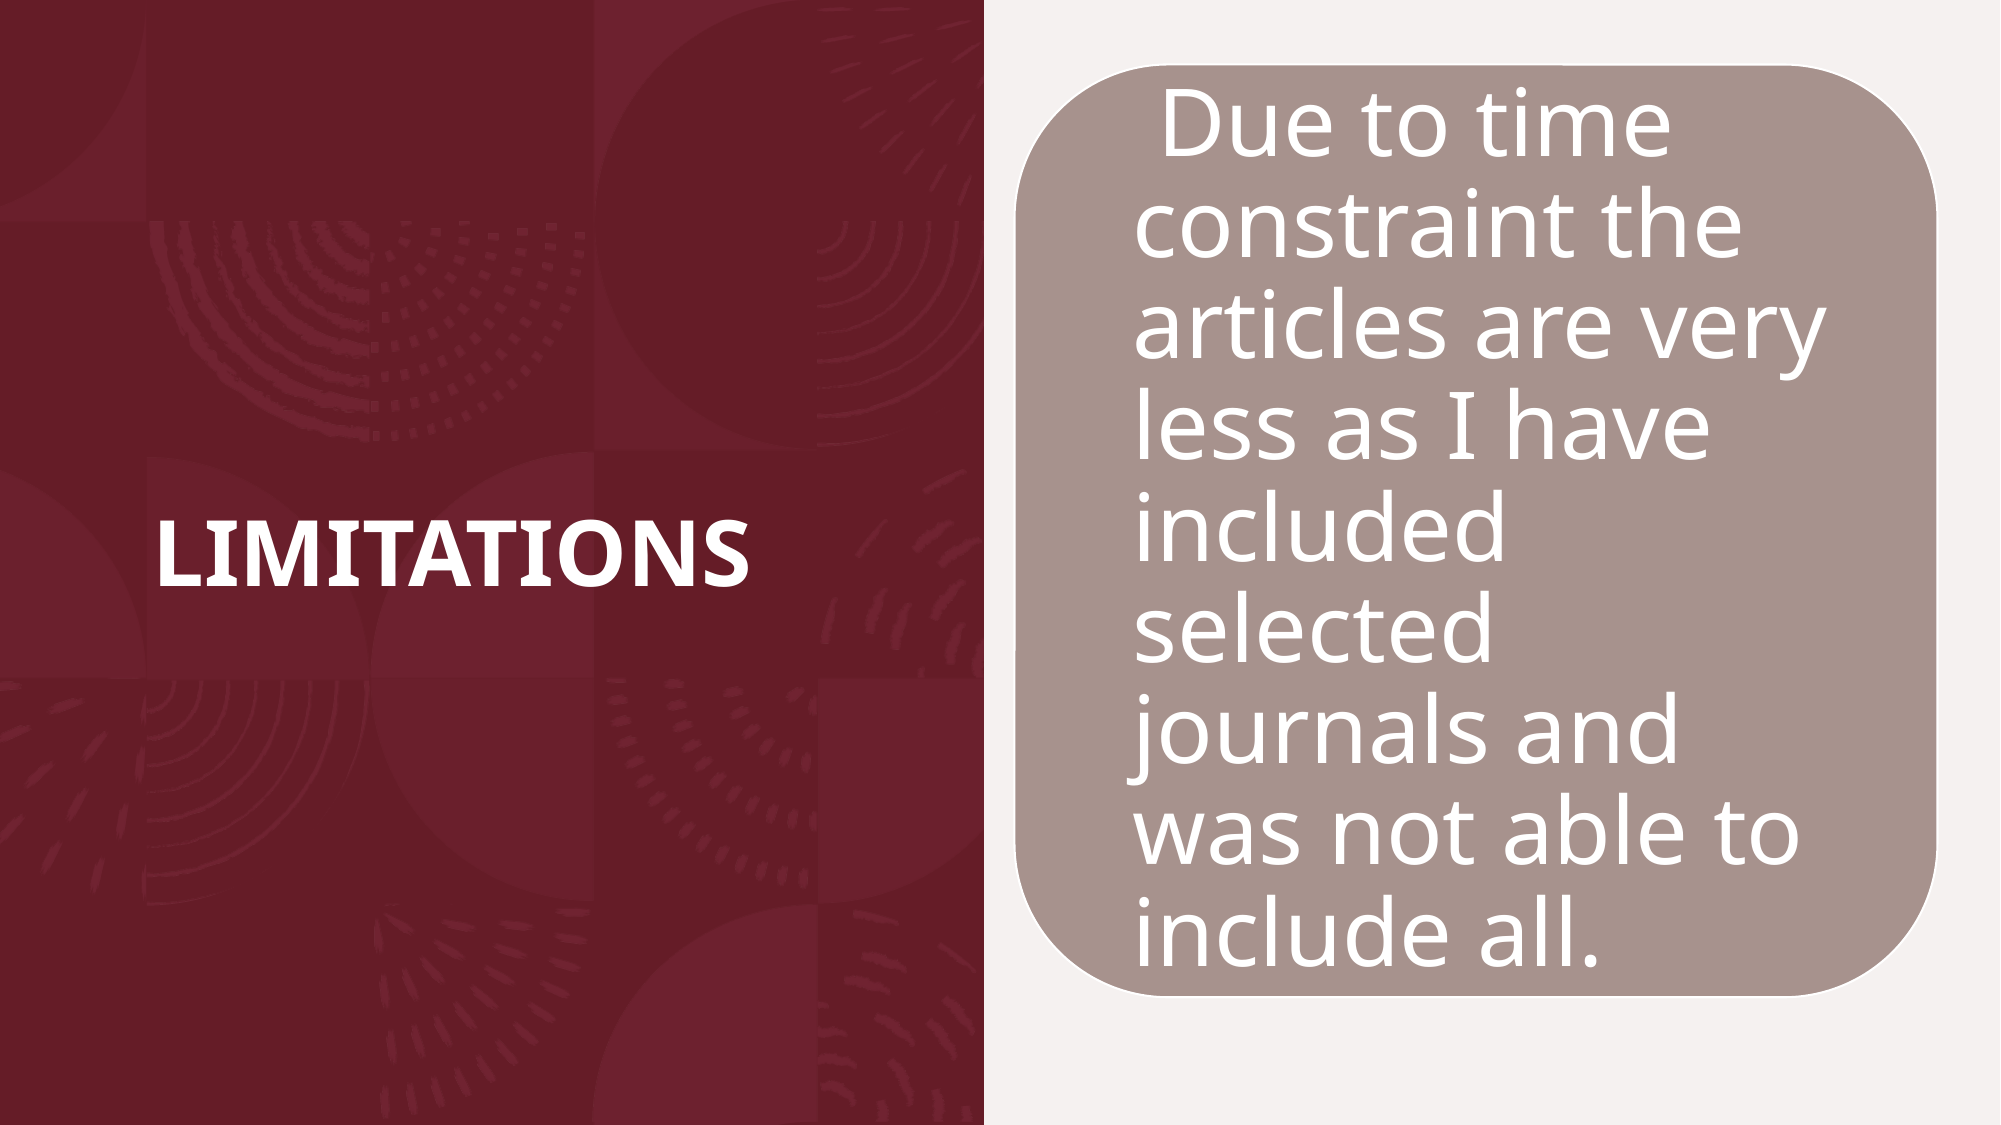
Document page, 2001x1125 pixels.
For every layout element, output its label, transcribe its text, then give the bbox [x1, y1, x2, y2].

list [1014, 56, 1938, 1006]
text_box [0, 0, 985, 1125]
title LIMITATIONS [137, 91, 938, 1007]
text_box [985, 0, 2000, 1125]
